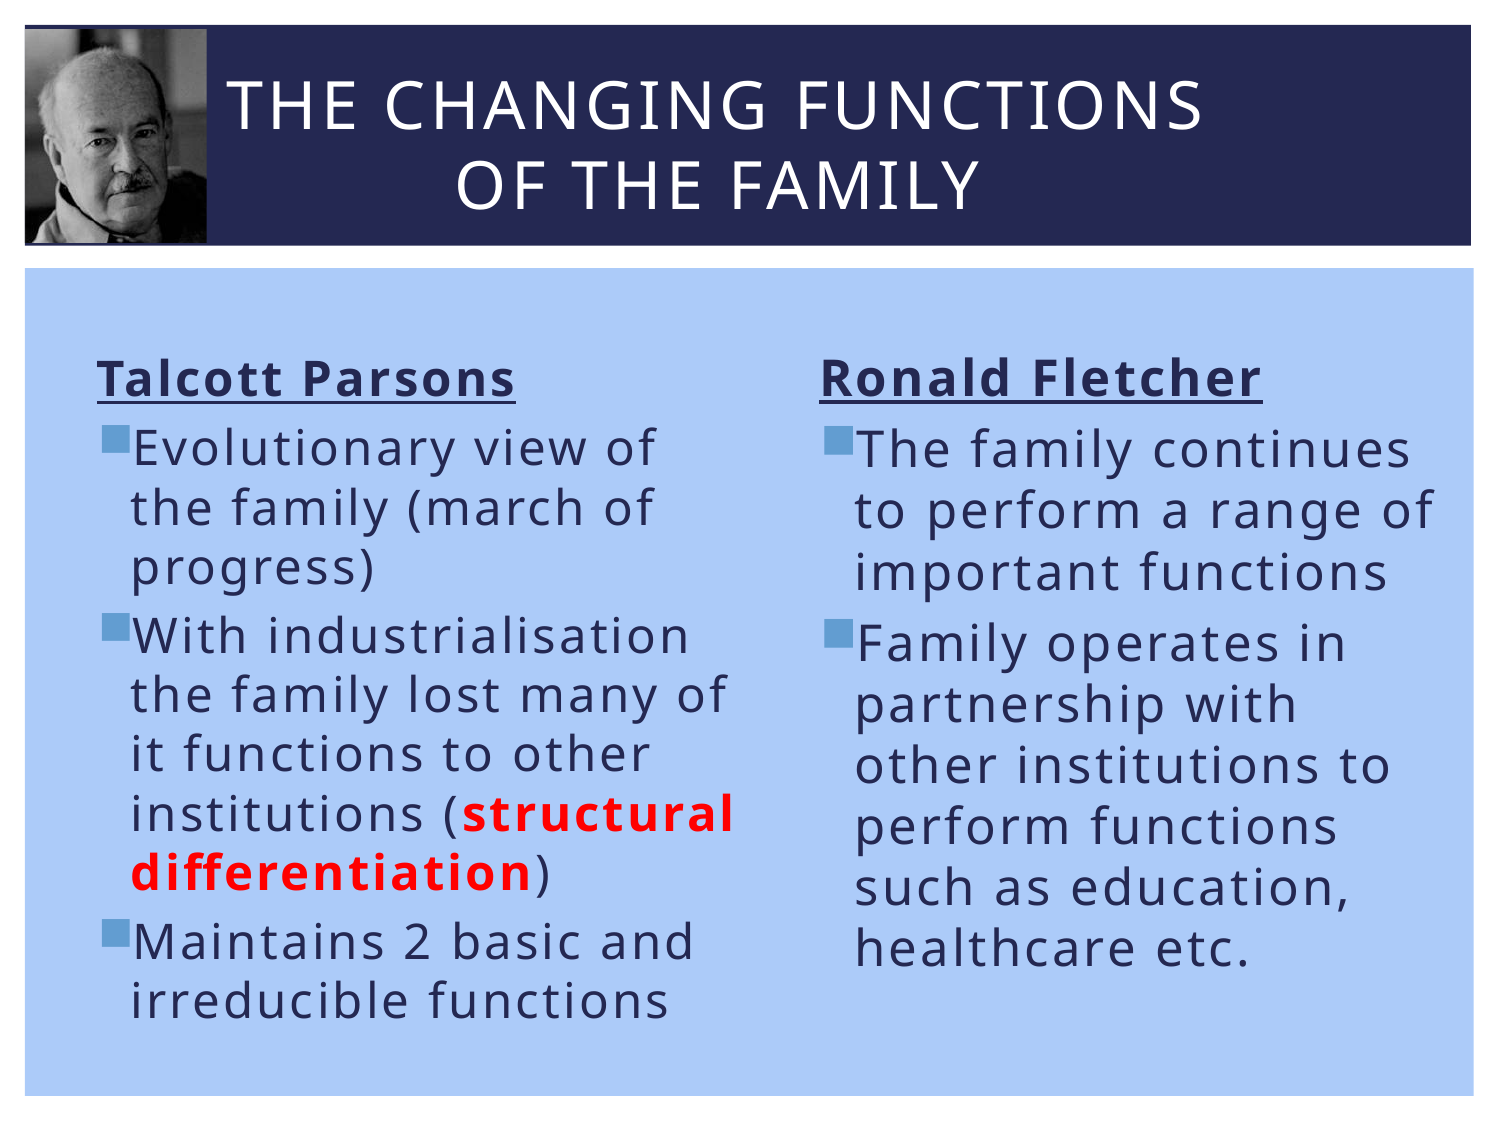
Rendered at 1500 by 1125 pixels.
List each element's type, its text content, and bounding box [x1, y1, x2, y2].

list Ronald Fletcher The family continues to perform a range of important functions Family operates in partnership with other institutions to perform functions such as education, healthcare etc. [797, 338, 1459, 1000]
picture [24, 29, 207, 243]
title The changing functions of the family [211, 48, 1404, 237]
list Talcott Parsons Evolutionary view of the family (march of progress) With industrialisation the family lost many of it functions to other institutions (structural differentiation) Maintains 2 basic and irreducible functions [75, 339, 774, 1083]
